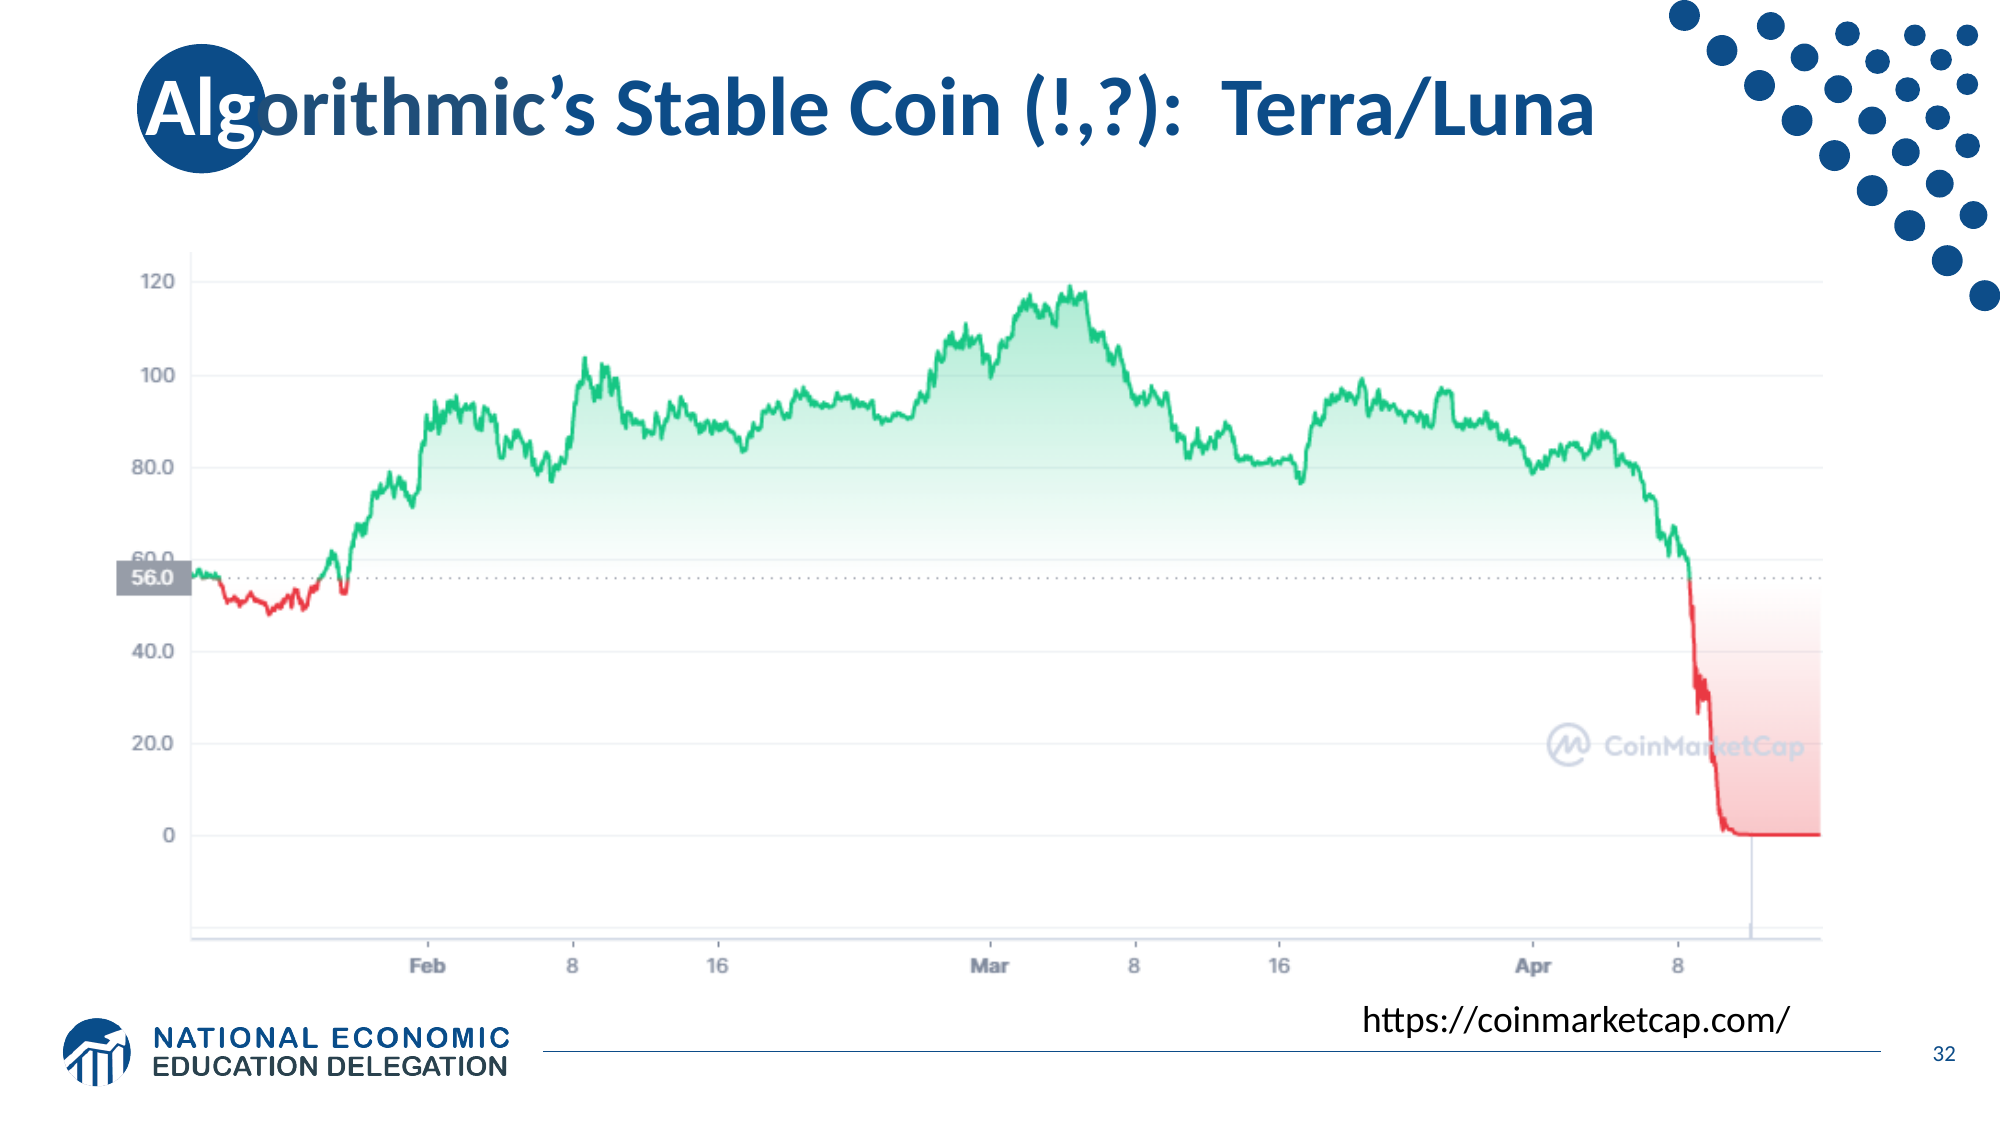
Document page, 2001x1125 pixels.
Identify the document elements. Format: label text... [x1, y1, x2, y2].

title Algorithmic’s Stable Coin (!,?): Terra/Luna [130, 0, 1856, 218]
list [115, 252, 1823, 988]
text_box https://coinmarketcap.com/ [1347, 988, 1823, 1047]
picture [55, 1013, 520, 1091]
slide_number 32 [1521, 1022, 1972, 1082]
